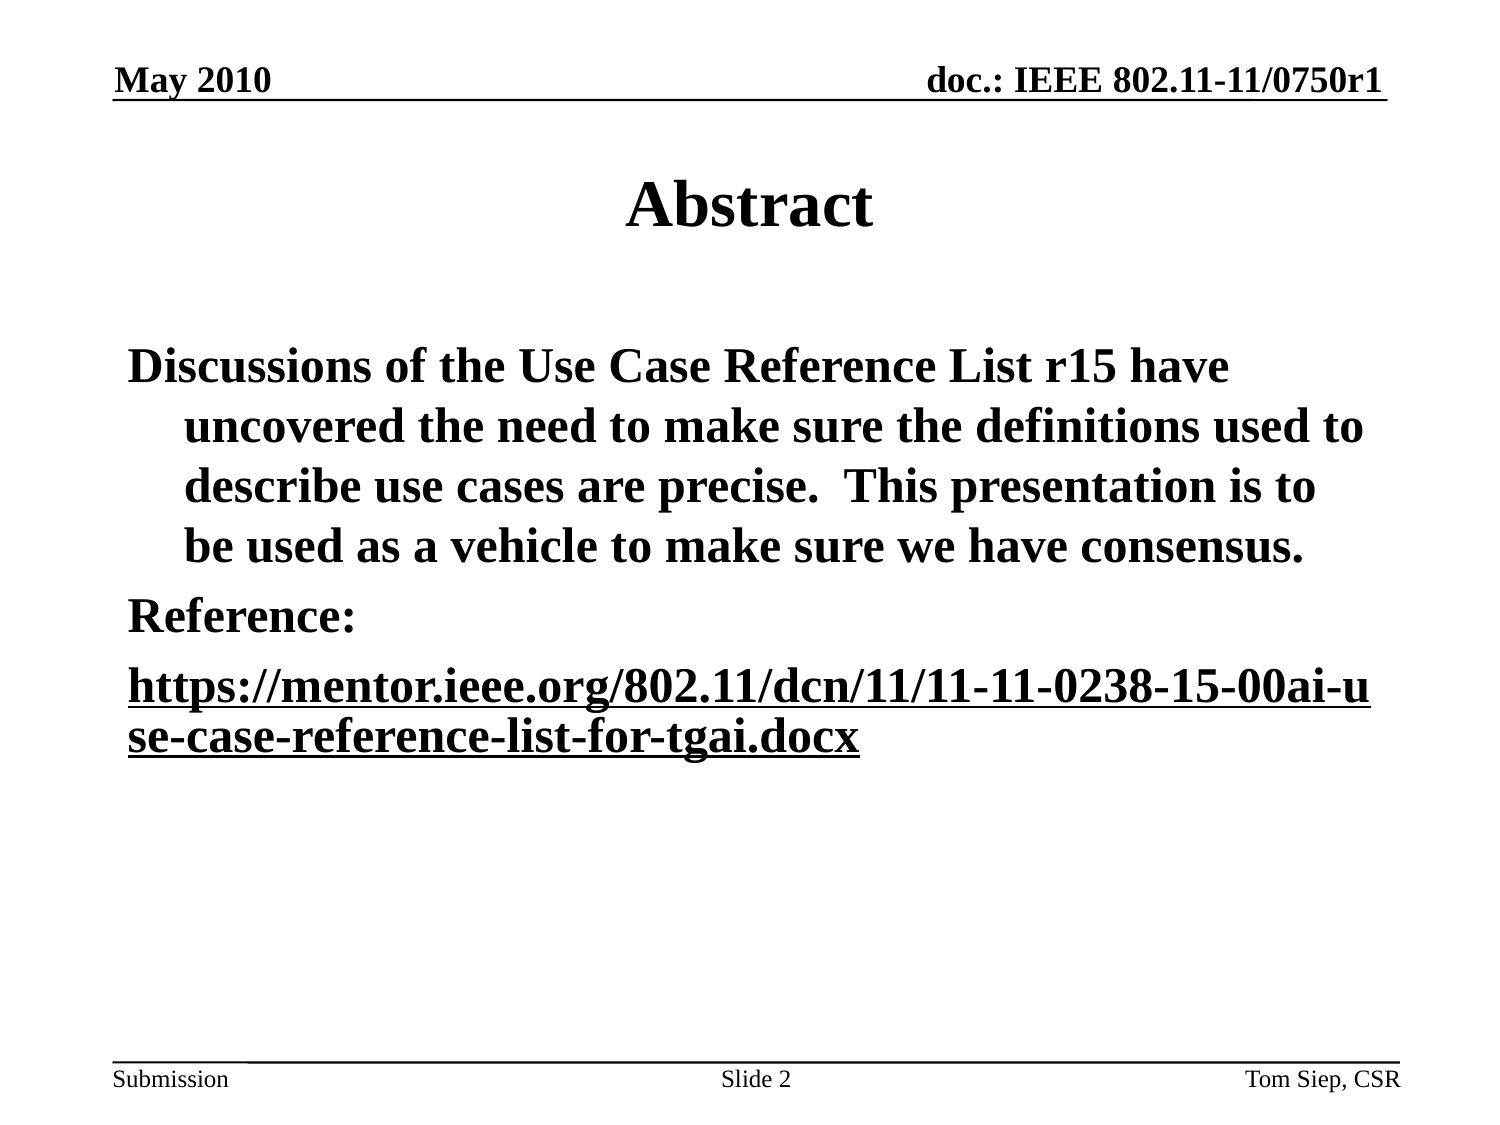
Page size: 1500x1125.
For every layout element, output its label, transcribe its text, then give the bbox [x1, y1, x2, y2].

list Discussions of the Use Case Reference List r15 have uncovered the need to make sure the definitions used to describe use cases are precise. This presentation is to be used as a vehicle to make sure we have consensus. Reference: https://mentor.ieee.org/802.11/dcn/11/11-11-0238-15-00ai-use-case-reference-list-for-tgai.docx [112, 324, 1388, 1001]
title Abstract [112, 112, 1388, 288]
slide_number Slide 2 [712, 1061, 800, 1093]
footer Tom Siep, CSR [1243, 1061, 1402, 1093]
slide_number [114, 54, 274, 101]
